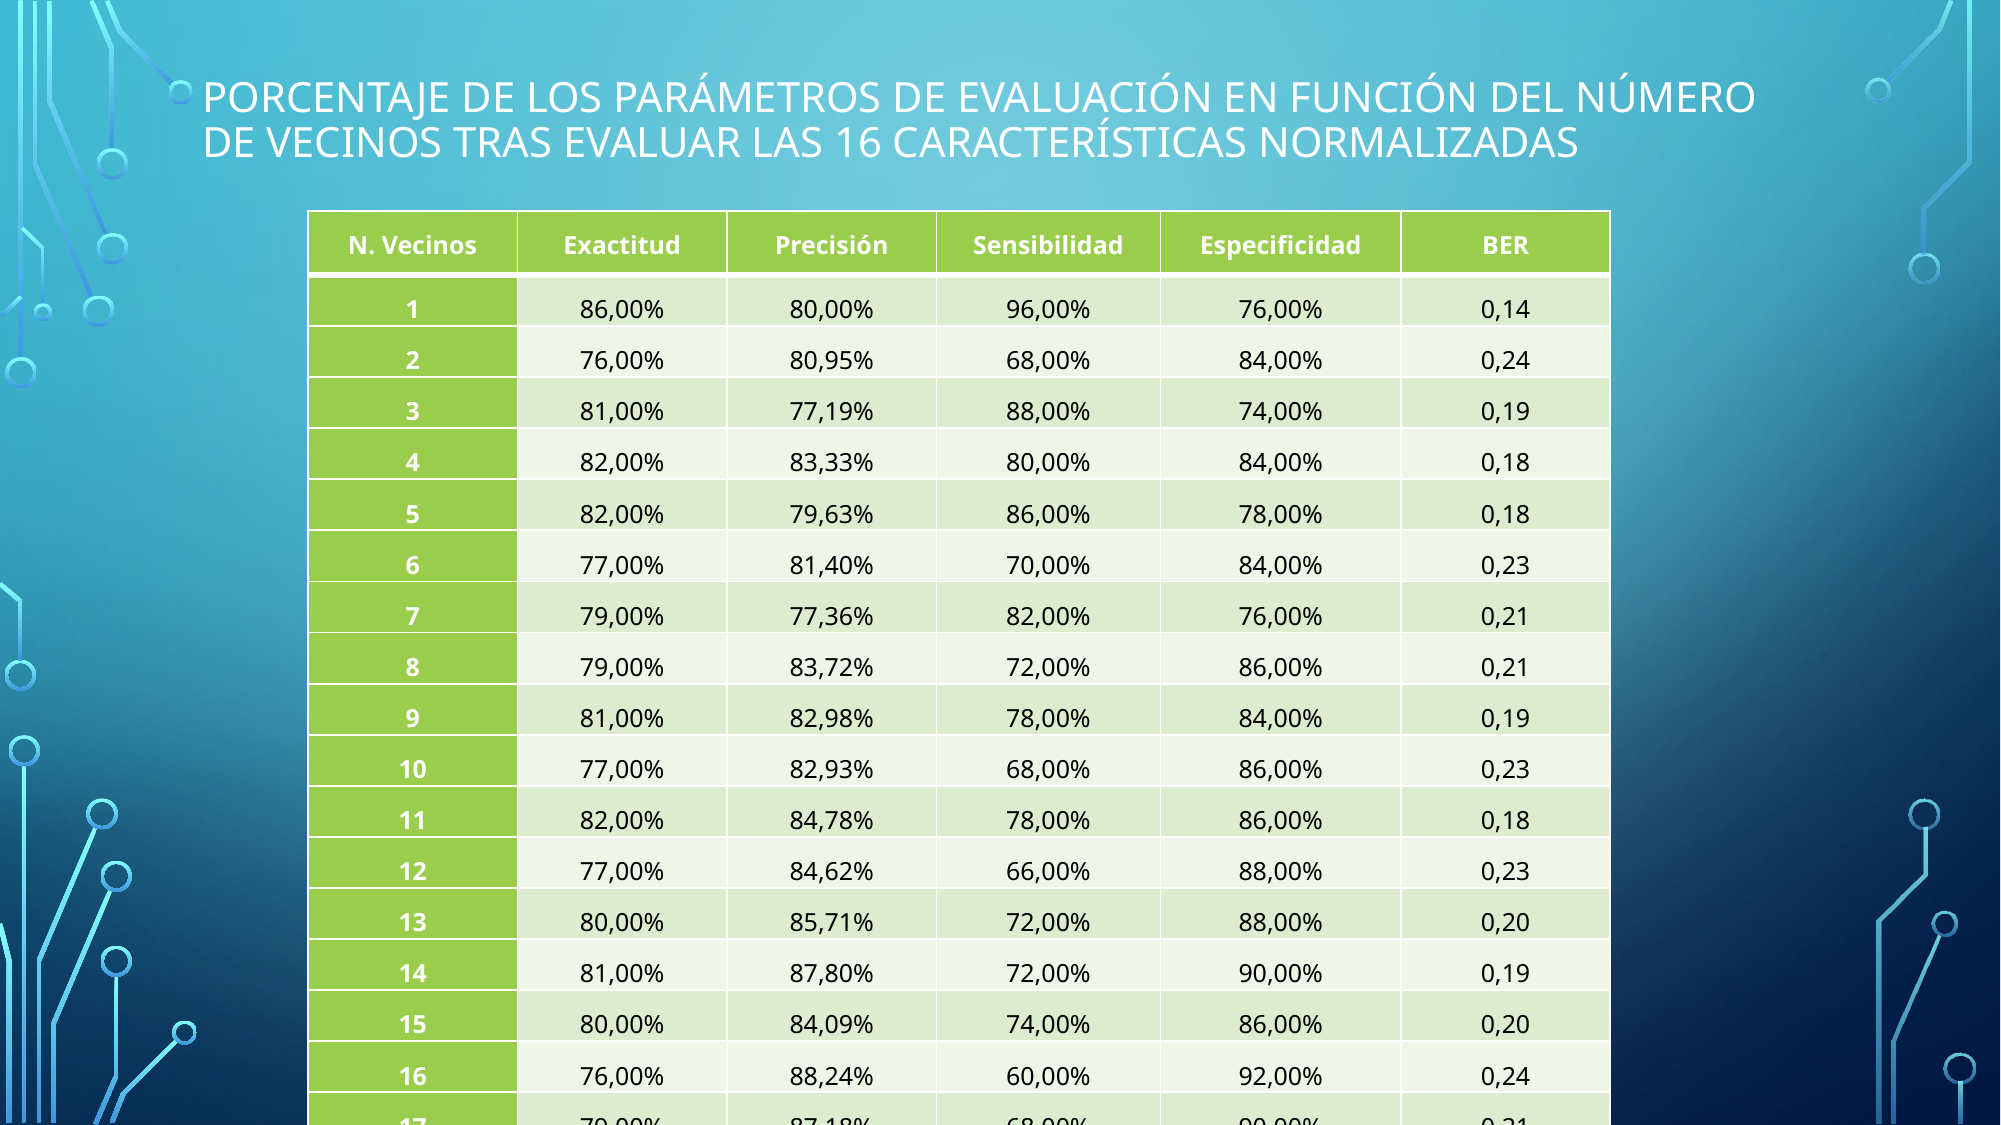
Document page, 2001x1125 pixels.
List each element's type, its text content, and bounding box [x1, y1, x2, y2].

table_cell 74,00% [937, 991, 1160, 1040]
table_cell 5 [309, 480, 517, 529]
table_header Sensibilidad [937, 212, 1160, 272]
table_cell 79,63% [728, 480, 936, 529]
table_cell 80,00% [518, 889, 726, 938]
table_cell 86,00% [1161, 633, 1400, 683]
table_cell 0,19 [1402, 940, 1609, 989]
table_cell 6 [309, 531, 517, 581]
table_cell 82,93% [728, 736, 936, 785]
table_cell 77,00% [518, 531, 726, 581]
table_cell 86,00% [937, 480, 1160, 529]
table_cell 77,19% [728, 378, 936, 427]
table_cell 0,19 [1402, 378, 1609, 427]
table_cell 84,62% [728, 838, 936, 887]
table_cell 88,00% [1161, 889, 1400, 938]
table_cell 66,00% [937, 838, 1160, 887]
table_cell 17 [309, 1093, 517, 1125]
table_cell 76,00% [518, 1042, 726, 1091]
table_cell 84,78% [728, 787, 936, 836]
table_header Exactitud [518, 212, 726, 272]
table_cell 0,18 [1402, 429, 1609, 478]
table_cell 82,00% [518, 480, 726, 529]
table_cell 4 [309, 429, 517, 478]
table_cell 80,00% [937, 429, 1160, 478]
table_cell 78,00% [937, 787, 1160, 836]
table_cell 83,72% [728, 633, 936, 683]
table_cell 84,00% [1161, 429, 1400, 478]
table_cell 96,00% [937, 278, 1160, 325]
table_cell 86,00% [1161, 787, 1400, 836]
table_cell 84,09% [728, 991, 936, 1040]
table_cell 78,00% [937, 685, 1160, 734]
table_cell 60,00% [937, 1042, 1160, 1091]
table_cell 90,00% [1161, 1093, 1400, 1125]
table_header Especificidad [1161, 212, 1400, 272]
table_cell 0,23 [1402, 736, 1609, 785]
table_cell 14 [309, 940, 517, 989]
table_cell 0,24 [1402, 327, 1609, 376]
table_cell 90,00% [1161, 940, 1400, 989]
table_cell 87,80% [728, 940, 936, 989]
table_header N. Vecinos [309, 212, 517, 272]
table_cell 85,71% [728, 889, 936, 938]
table_cell 68,00% [937, 327, 1160, 376]
table_cell 12 [309, 838, 517, 887]
table_cell 82,00% [518, 787, 726, 836]
table_cell 82,00% [518, 429, 726, 478]
table_cell 68,00% [937, 736, 1160, 785]
table_cell 83,33% [728, 429, 936, 478]
table_cell 88,00% [937, 378, 1160, 427]
table_header Precisión [728, 212, 936, 272]
table_cell 77,00% [518, 736, 726, 785]
table_cell 0,14 [1402, 278, 1609, 325]
table_cell 0,21 [1402, 582, 1609, 632]
table_cell 72,00% [937, 940, 1160, 989]
table_cell 0,18 [1402, 787, 1609, 836]
table_cell 8 [309, 633, 517, 683]
title Porcentaje de los parámetros de evaluación en función del número de vecinos tras evaluar las 16 características normalizadas [187, 0, 1813, 243]
table_cell 0,24 [1402, 1042, 1609, 1091]
table_cell 9 [309, 685, 517, 734]
table_cell 0,20 [1402, 991, 1609, 1040]
table_cell 87,18% [728, 1093, 936, 1125]
table_cell 0,23 [1402, 531, 1609, 581]
table_cell 76,00% [518, 327, 726, 376]
table_cell 81,00% [518, 378, 726, 427]
table_cell 86,00% [1161, 736, 1400, 785]
table_header BER [1402, 212, 1609, 272]
table_cell 79,00% [518, 1093, 726, 1125]
table_cell 77,36% [728, 582, 936, 632]
table_cell 68,00% [937, 1093, 1160, 1125]
table_cell 11 [309, 787, 517, 836]
table_cell 74,00% [1161, 378, 1400, 427]
table_cell 84,00% [1161, 531, 1400, 581]
table_cell 76,00% [1161, 278, 1400, 325]
table_cell 80,95% [728, 327, 936, 376]
table_cell 81,00% [518, 940, 726, 989]
table_cell 81,40% [728, 531, 936, 581]
table_cell 0,19 [1402, 685, 1609, 734]
table_cell 84,00% [1161, 685, 1400, 734]
table_cell 82,00% [937, 582, 1160, 632]
table_cell 81,00% [518, 685, 726, 734]
table_cell 79,00% [518, 633, 726, 683]
table_cell 2 [309, 327, 517, 376]
table_cell 88,24% [728, 1042, 936, 1091]
table_cell 0,21 [1402, 1093, 1609, 1125]
table_cell 70,00% [937, 531, 1160, 581]
table_cell 16 [309, 1042, 517, 1091]
table_cell 0,20 [1402, 889, 1609, 938]
table_cell 0,18 [1402, 480, 1609, 529]
table_cell 1 [309, 278, 517, 325]
table_cell 79,00% [518, 582, 726, 632]
table_cell 72,00% [937, 889, 1160, 938]
table_cell 7 [309, 582, 517, 632]
table_cell 77,00% [518, 838, 726, 887]
table_cell 80,00% [518, 991, 726, 1040]
table_cell 76,00% [1161, 582, 1400, 632]
table_cell 3 [309, 378, 517, 427]
table_cell 15 [309, 991, 517, 1040]
table_cell 10 [309, 736, 517, 785]
table_cell 13 [309, 889, 517, 938]
table_cell 0,23 [1402, 838, 1609, 887]
table_cell 82,98% [728, 685, 936, 734]
table_cell 92,00% [1161, 1042, 1400, 1091]
table_cell 80,00% [728, 278, 936, 325]
table_cell 0,21 [1402, 633, 1609, 683]
table_cell 84,00% [1161, 327, 1400, 376]
table_cell 86,00% [518, 278, 726, 325]
table_cell 86,00% [1161, 991, 1400, 1040]
table_cell 72,00% [937, 633, 1160, 683]
table_cell 78,00% [1161, 480, 1400, 529]
table_cell 88,00% [1161, 838, 1400, 887]
